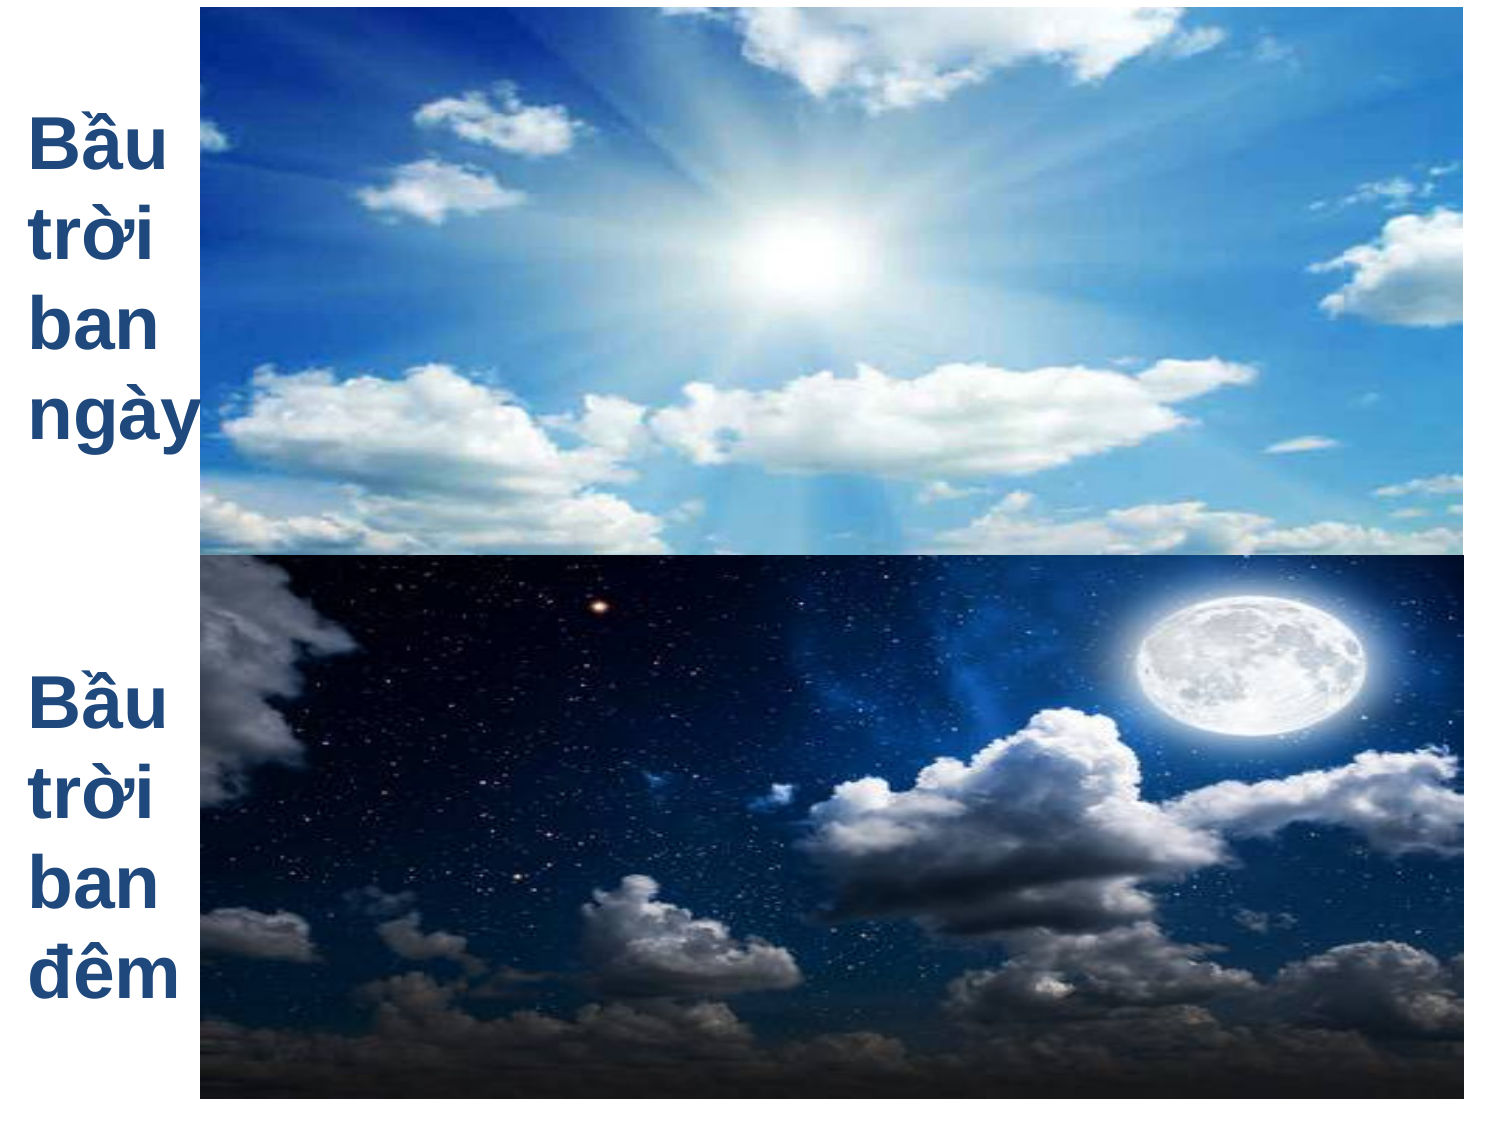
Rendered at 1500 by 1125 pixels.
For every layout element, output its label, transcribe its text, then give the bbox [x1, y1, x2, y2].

text_box Bầu trời ban ngày [12, 87, 194, 463]
text_box Bầu trời ban đêm [12, 646, 195, 1022]
picture [199, 6, 1464, 1099]
